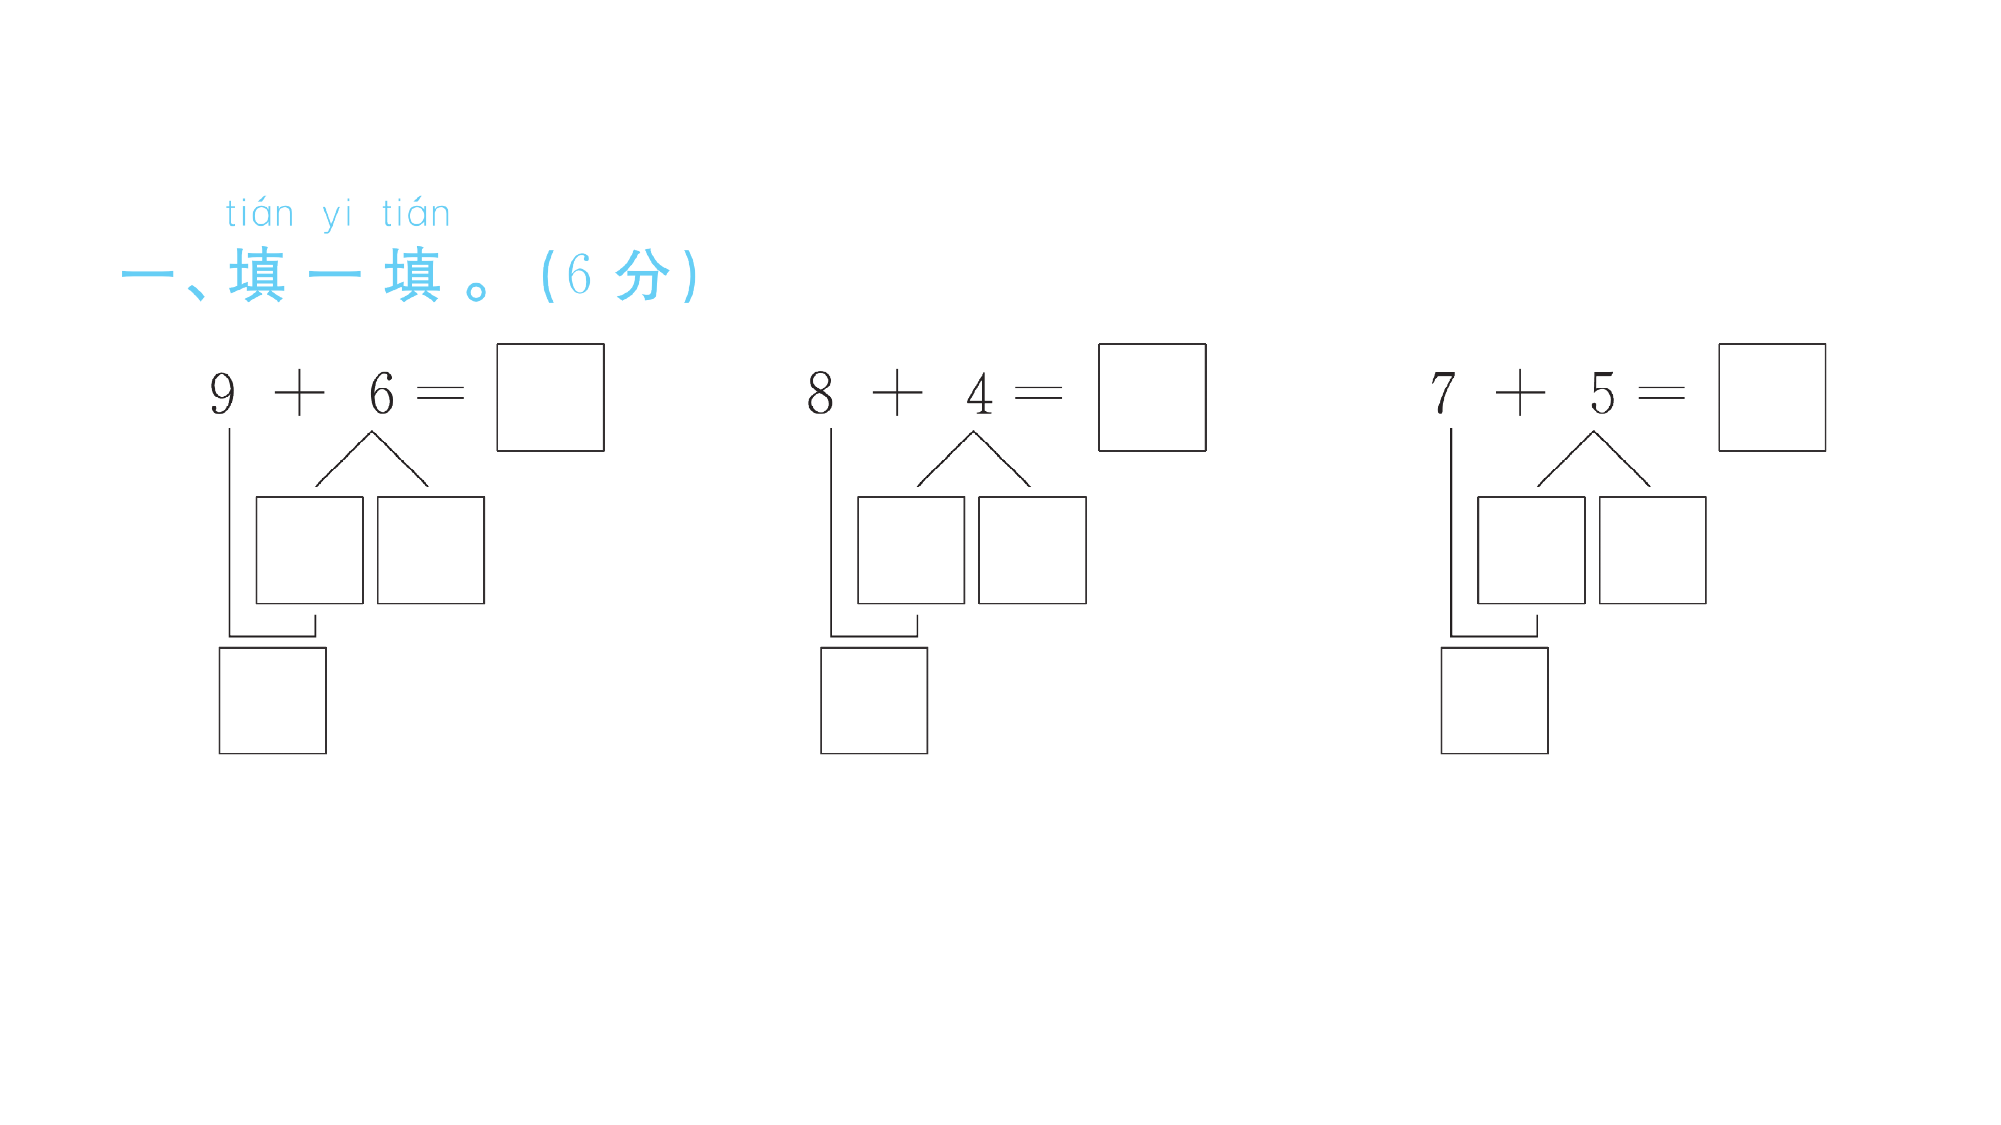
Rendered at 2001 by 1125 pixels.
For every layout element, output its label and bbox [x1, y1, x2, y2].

picture [118, 177, 2000, 777]
